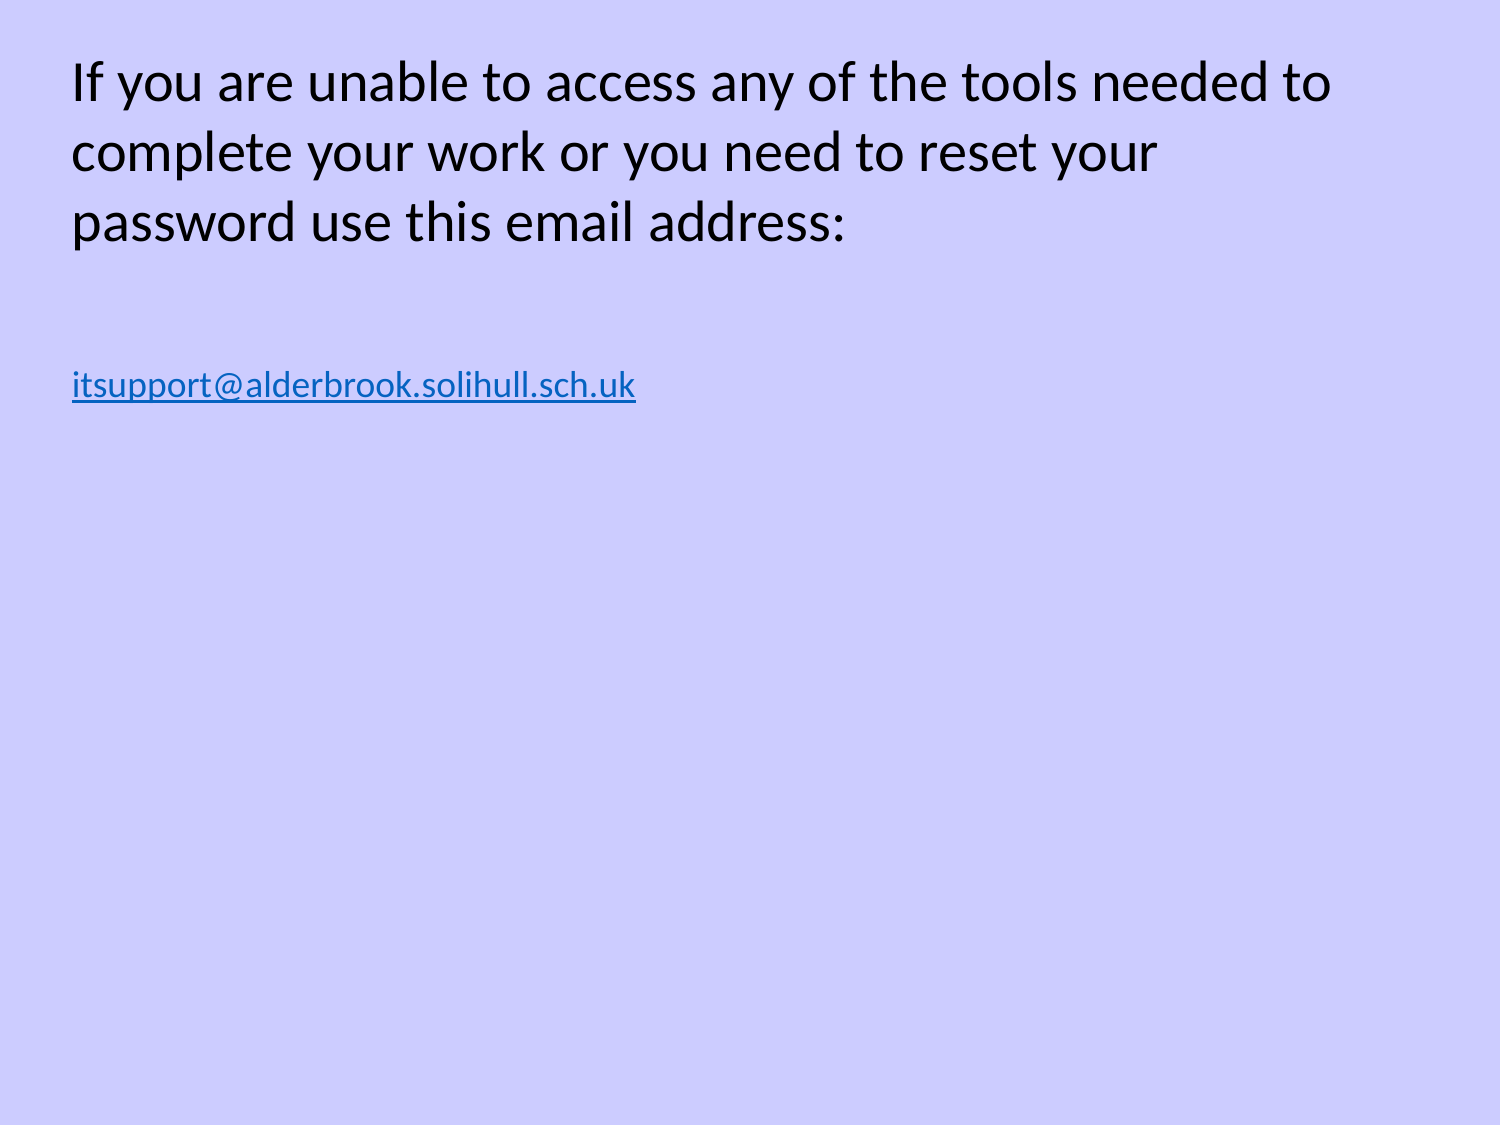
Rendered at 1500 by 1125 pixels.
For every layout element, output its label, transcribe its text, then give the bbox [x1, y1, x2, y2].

text_box itsupport@alderbrook.solihull.sch.uk [57, 262, 1463, 458]
text_box If you are unable to access any of the tools needed to complete your work or you need to reset your password use this email address: [57, 35, 1350, 261]
